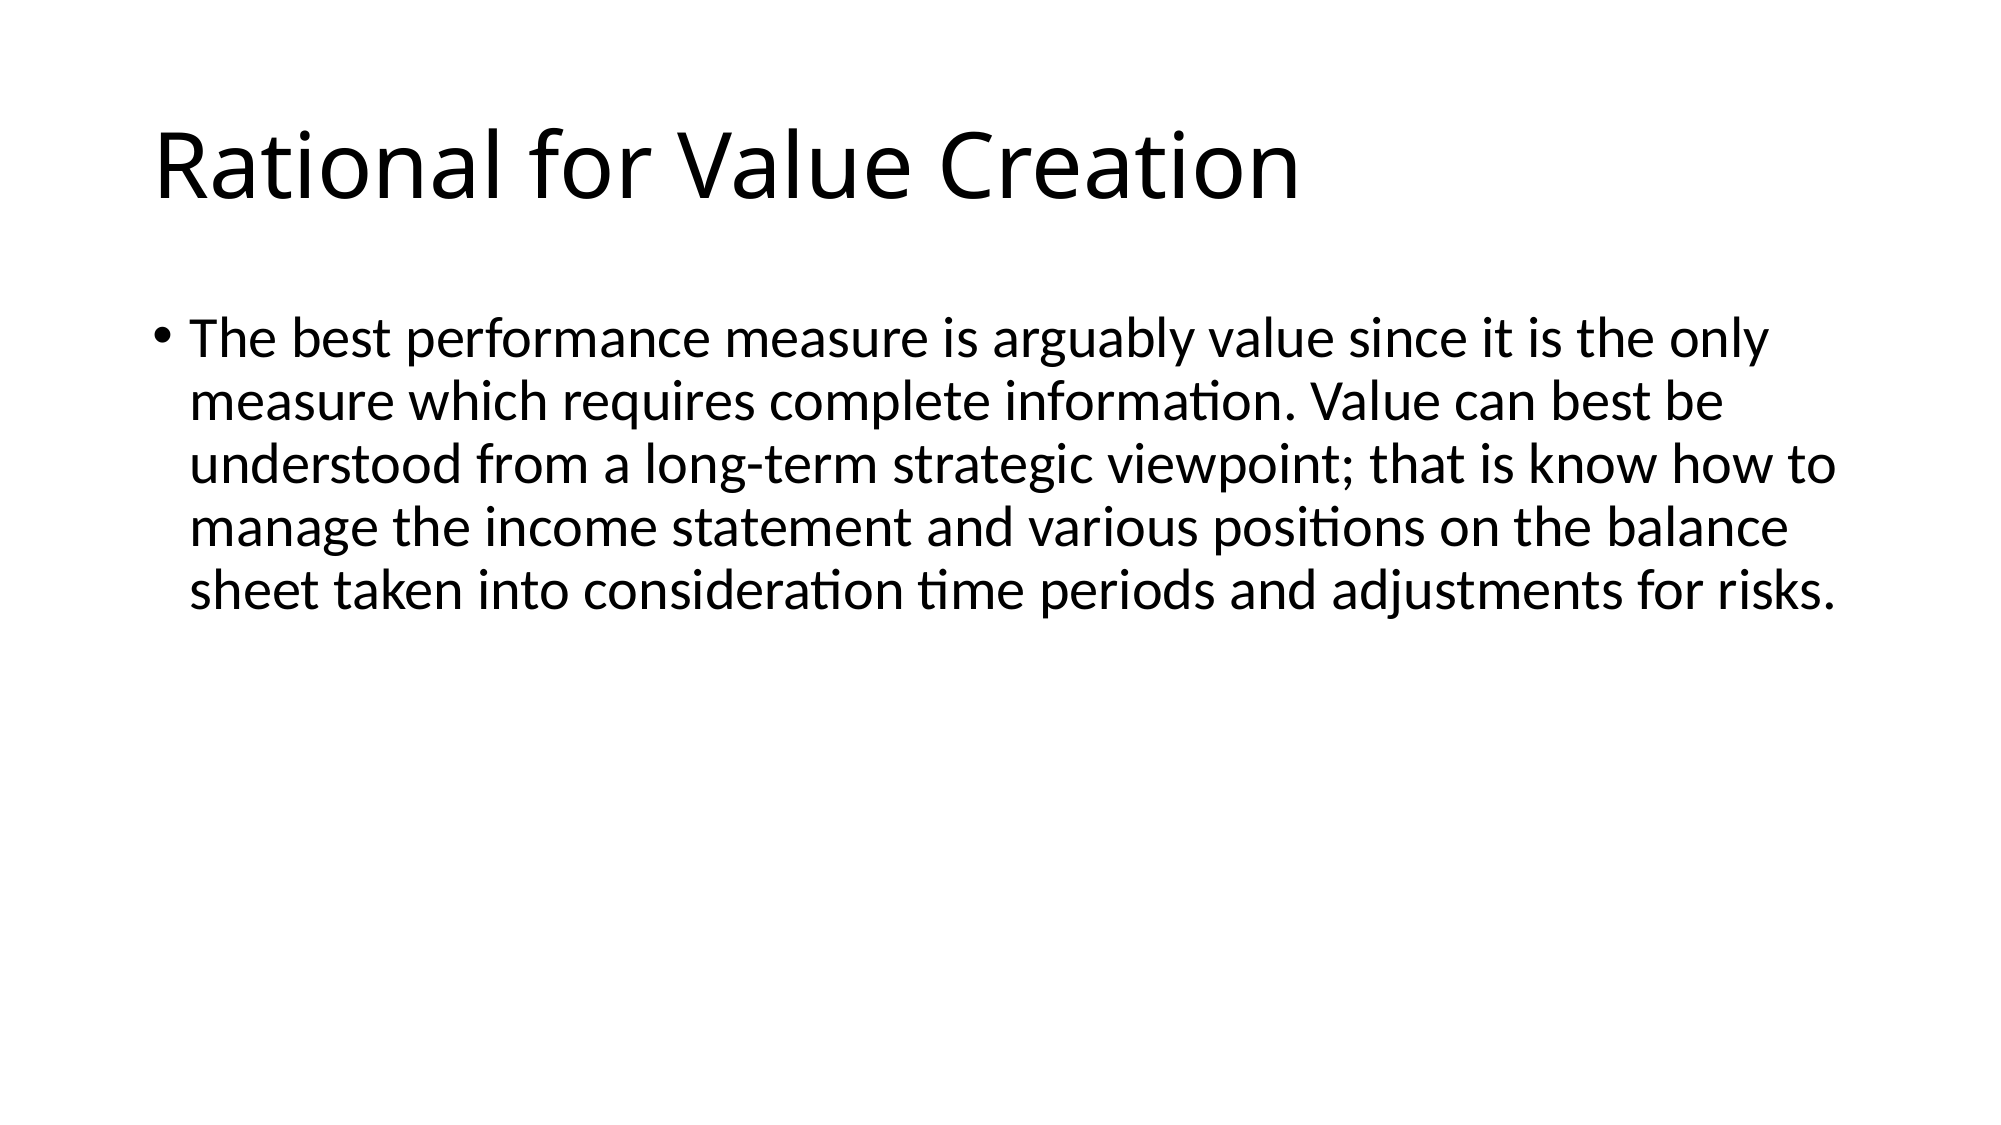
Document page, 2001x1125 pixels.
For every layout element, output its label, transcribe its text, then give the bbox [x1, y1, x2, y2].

list The best performance measure is arguably value since it is the only measure which requires complete information. Value can best be understood from a long-term strategic viewpoint; that is know how to manage the income statement and various positions on the balance sheet taken into consideration time periods and adjustments for risks. [137, 299, 1863, 1014]
title Rational for Value Creation [137, 59, 1863, 278]
